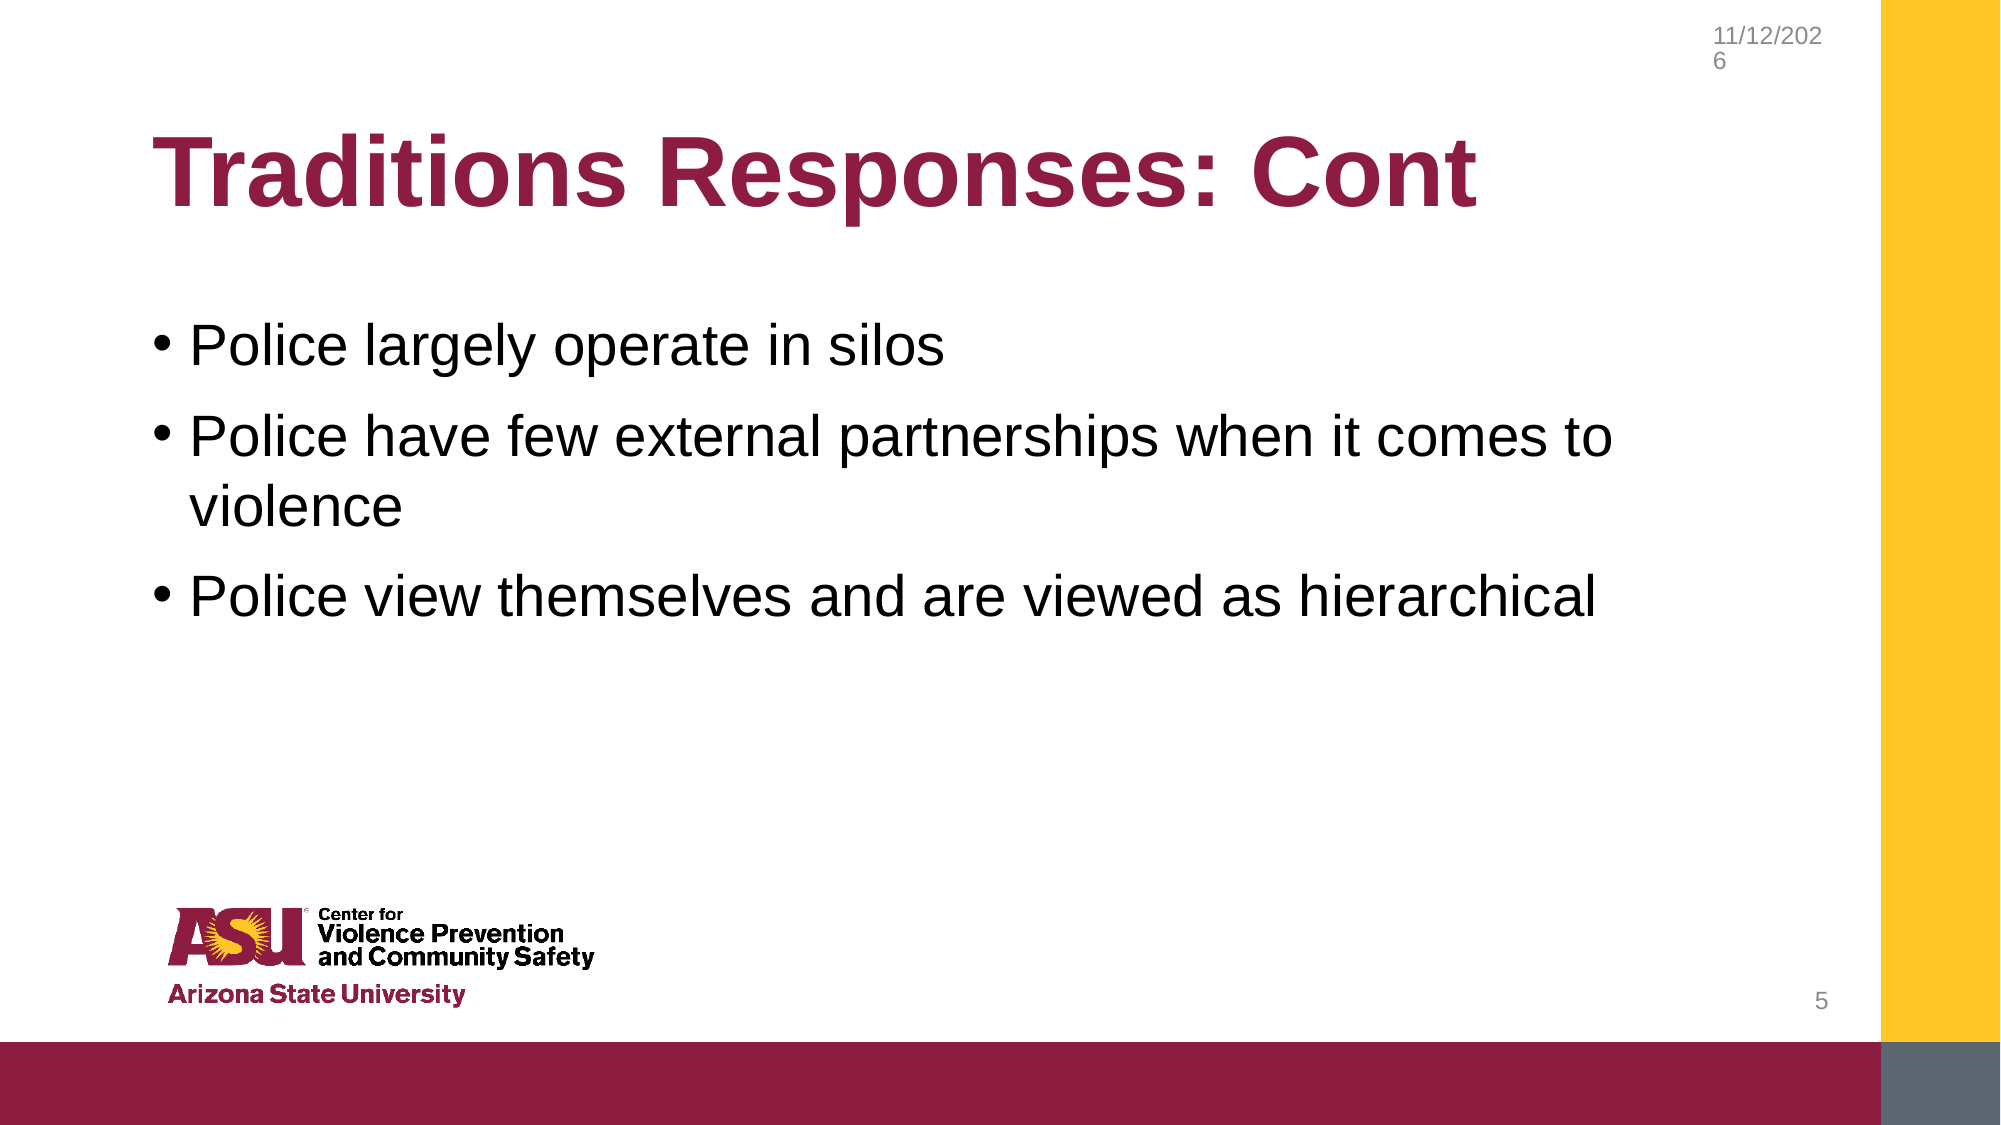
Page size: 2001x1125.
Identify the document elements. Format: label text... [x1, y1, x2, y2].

list Police largely operate in silos Police have few external partnerships when it comes to violence Police view themselves and are viewed as hierarchical [137, 299, 1844, 868]
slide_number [1698, 4, 1844, 65]
title Traditions Responses: Cont [137, 70, 1844, 278]
picture [138, 878, 624, 1032]
slide_number 5 [1780, 969, 1844, 1030]
